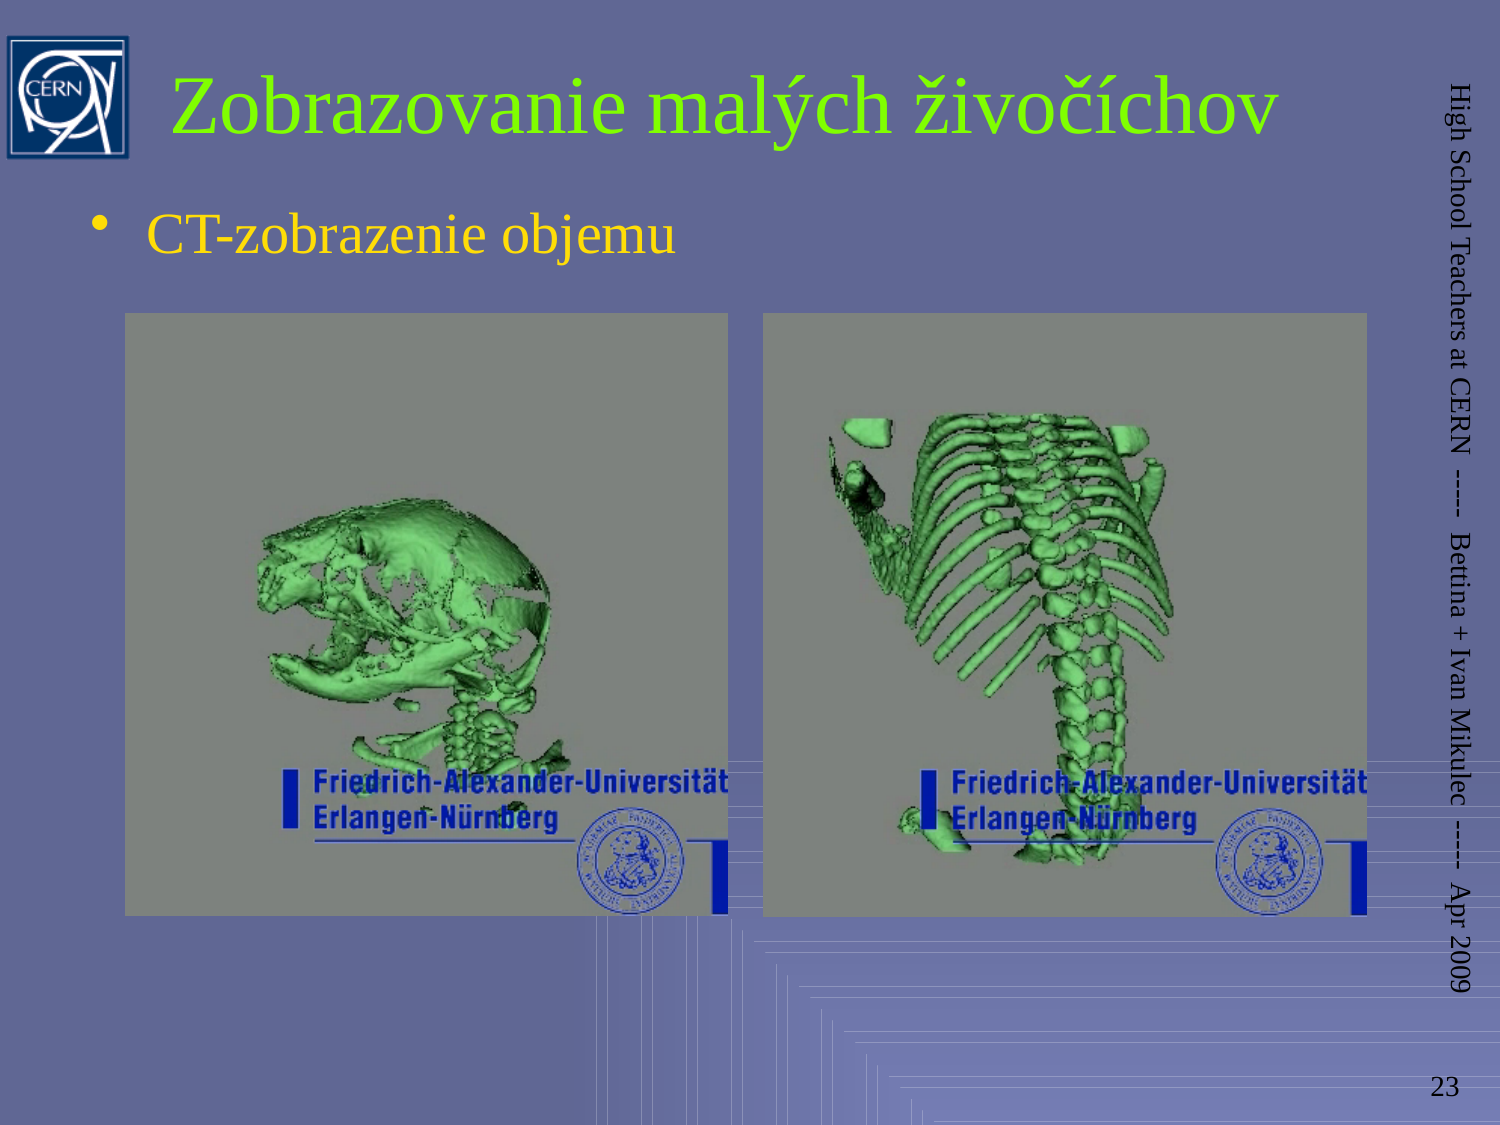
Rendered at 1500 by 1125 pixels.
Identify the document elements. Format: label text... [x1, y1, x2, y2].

list CT-zobrazenie objemu [74, 187, 1388, 1059]
title Zobrazovanie malých živočíchov [124, 37, 1326, 163]
slide_number 23 [1362, 1059, 1476, 1110]
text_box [762, 312, 1368, 918]
footer High School Teachers at CERN ----- Bettina + Ivan Mikulec ----- Apr 2009 [1437, 51, 1489, 1027]
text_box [124, 312, 729, 917]
picture [6, 35, 130, 160]
